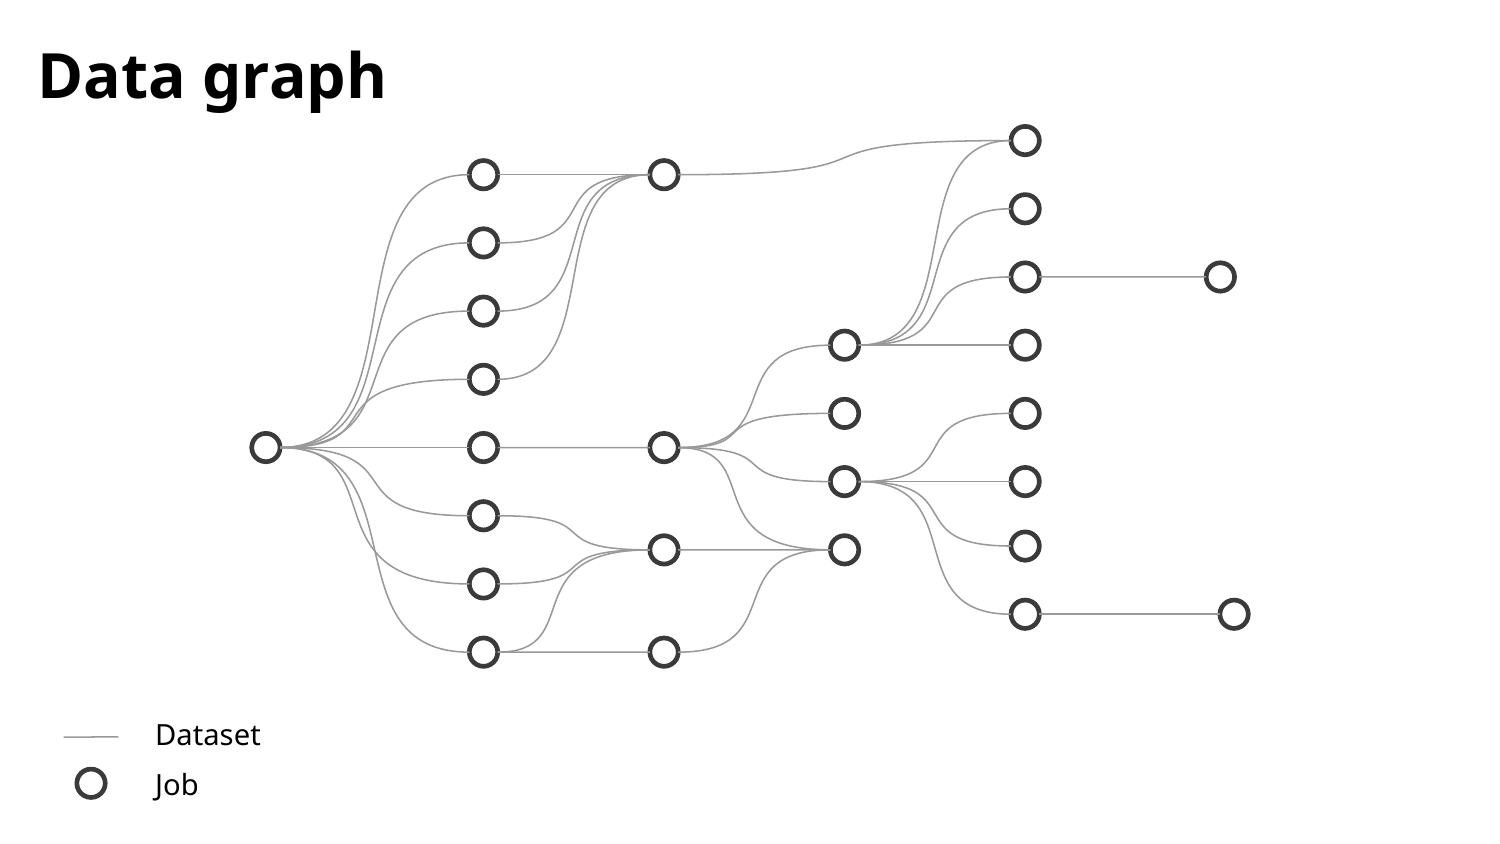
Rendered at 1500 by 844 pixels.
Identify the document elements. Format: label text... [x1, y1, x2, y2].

text_box [1220, 600, 1249, 629]
text_box [830, 331, 856, 360]
text_box [655, 535, 672, 565]
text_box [497, 515, 651, 548]
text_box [677, 447, 831, 482]
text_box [497, 249, 651, 312]
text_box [279, 174, 470, 242]
text_box [475, 569, 492, 599]
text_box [497, 549, 651, 651]
text_box [471, 637, 495, 667]
text_box [476, 365, 496, 394]
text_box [279, 523, 470, 585]
text_box [1011, 126, 1040, 155]
text_box [1012, 600, 1040, 629]
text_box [858, 140, 1012, 344]
text_box [1014, 331, 1040, 360]
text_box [858, 481, 1012, 615]
text_box [475, 228, 491, 258]
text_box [858, 413, 1012, 479]
text_box Data graph [22, 20, 812, 121]
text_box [677, 344, 831, 413]
text_box [835, 535, 853, 565]
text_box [677, 140, 857, 175]
text_box [650, 433, 671, 462]
text_box [652, 637, 676, 667]
text_box [251, 433, 273, 462]
text_box [1016, 194, 1040, 223]
text_box [650, 160, 677, 189]
text_box [835, 399, 859, 428]
text_box [1016, 262, 1040, 292]
text_box [469, 160, 498, 189]
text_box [279, 310, 470, 444]
text_box [476, 501, 498, 530]
text_box [1206, 262, 1235, 292]
text_box [76, 769, 106, 798]
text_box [279, 242, 470, 310]
text_box [476, 433, 498, 462]
text_box Job [140, 766, 281, 801]
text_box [677, 549, 831, 653]
text_box [1011, 399, 1040, 428]
text_box Dataset [140, 716, 281, 752]
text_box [677, 489, 831, 549]
text_box [1016, 467, 1040, 496]
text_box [279, 590, 470, 653]
text_box [1016, 531, 1040, 561]
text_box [497, 179, 651, 244]
text_box [476, 296, 492, 326]
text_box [497, 318, 651, 380]
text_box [677, 413, 831, 445]
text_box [279, 453, 470, 516]
text_box [835, 467, 853, 496]
